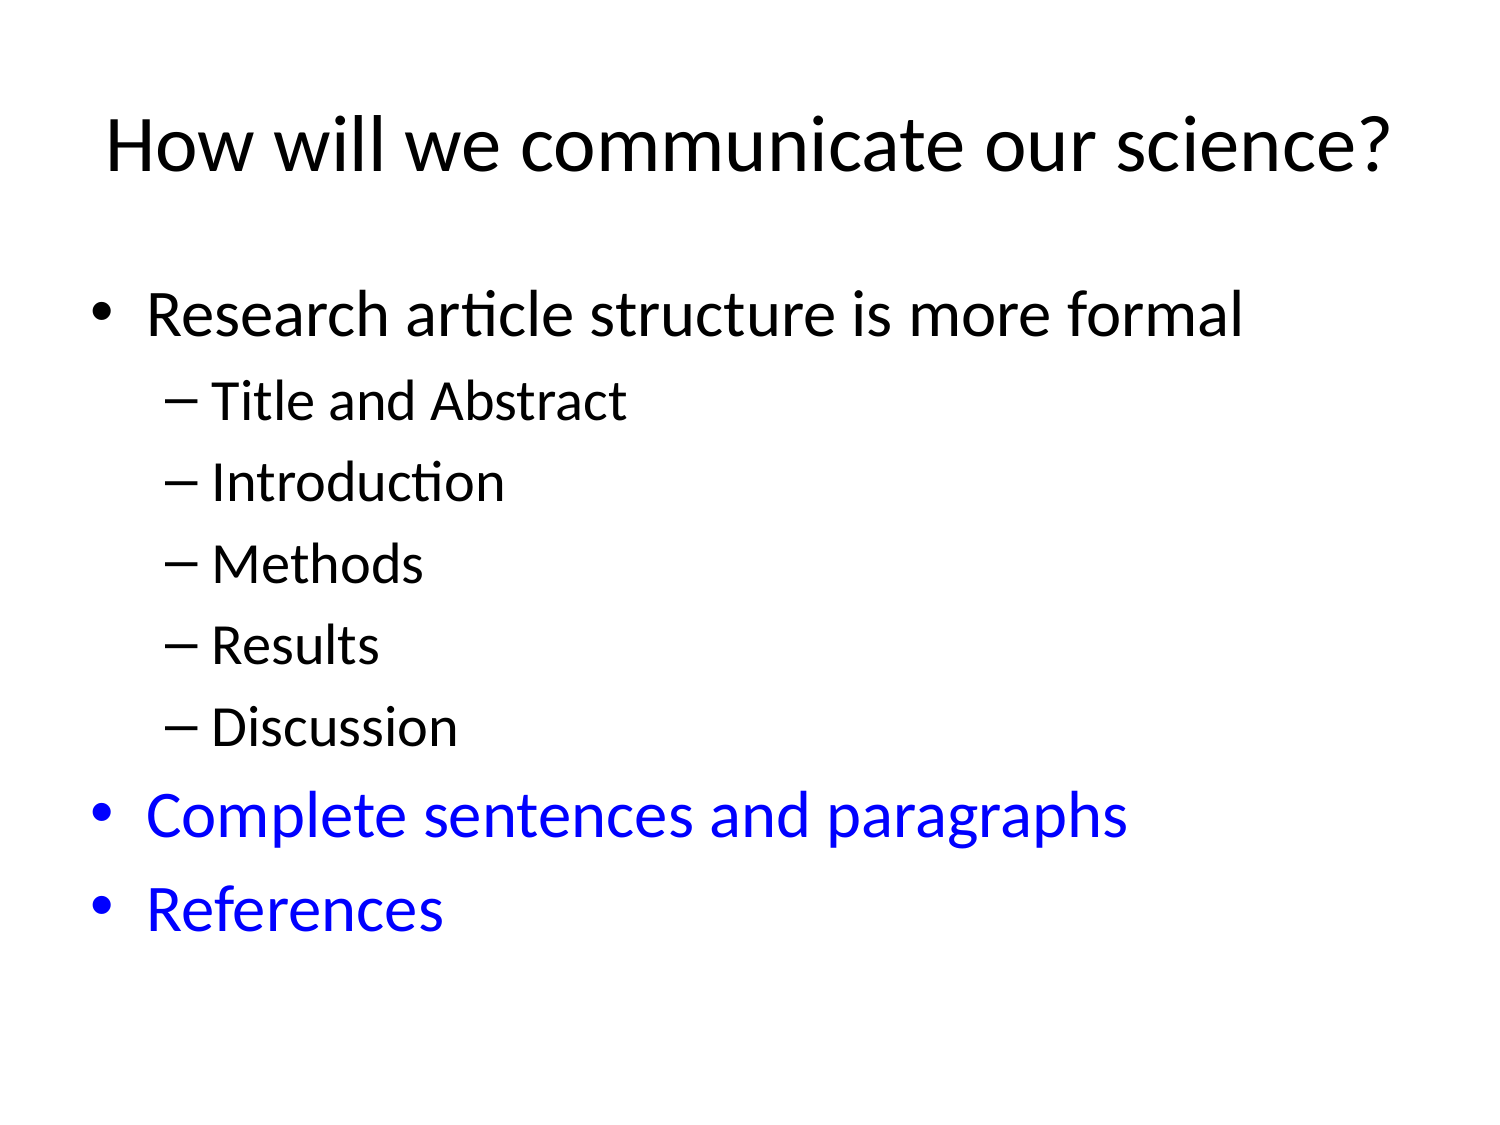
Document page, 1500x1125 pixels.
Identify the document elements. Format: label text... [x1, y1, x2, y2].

title How will we communicate our science? [21, 45, 1481, 233]
list Research article structure is more formal Title and Abstract Introduction Methods Results Discussion Complete sentences and paragraphs References [75, 262, 1480, 1005]
